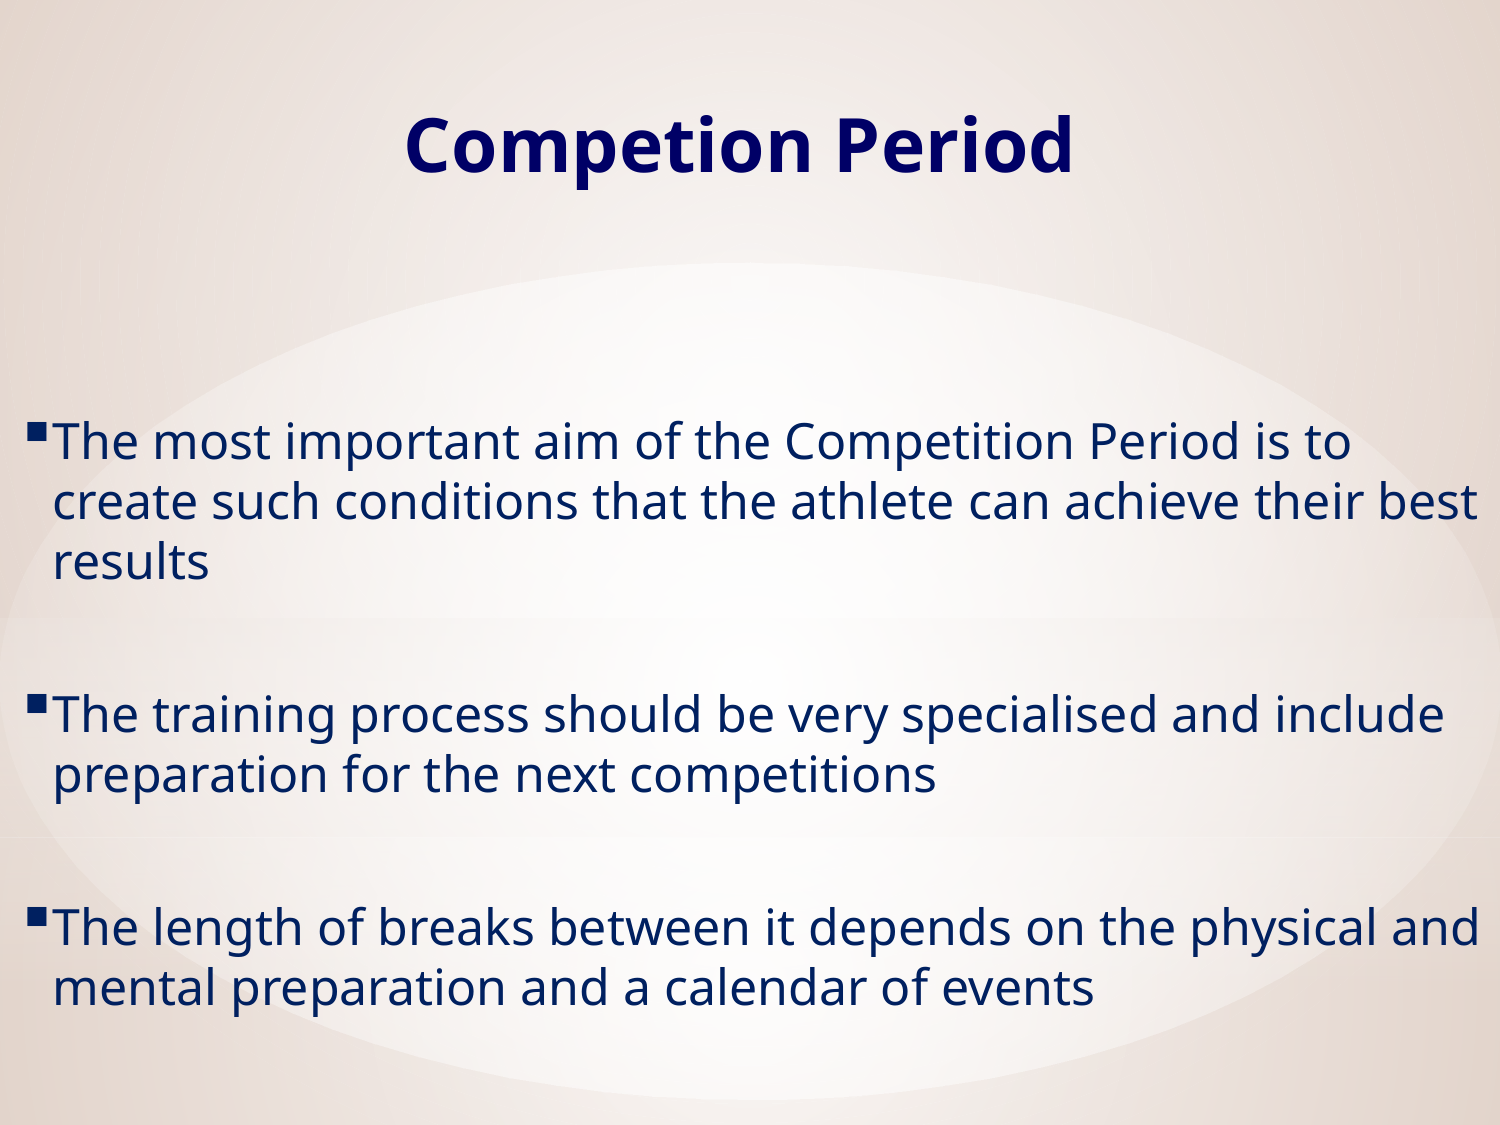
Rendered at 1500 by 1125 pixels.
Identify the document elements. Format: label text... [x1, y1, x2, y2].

title Competion Period [0, 0, 1500, 291]
list The most important aim of the Competition Period is to create such conditions that the athlete can achieve their best results The training process should be very specialised and include preparation for the next competitions The length of breaks between it depends on the physical and mental preparation and a calendar of events [0, 326, 1500, 1125]
